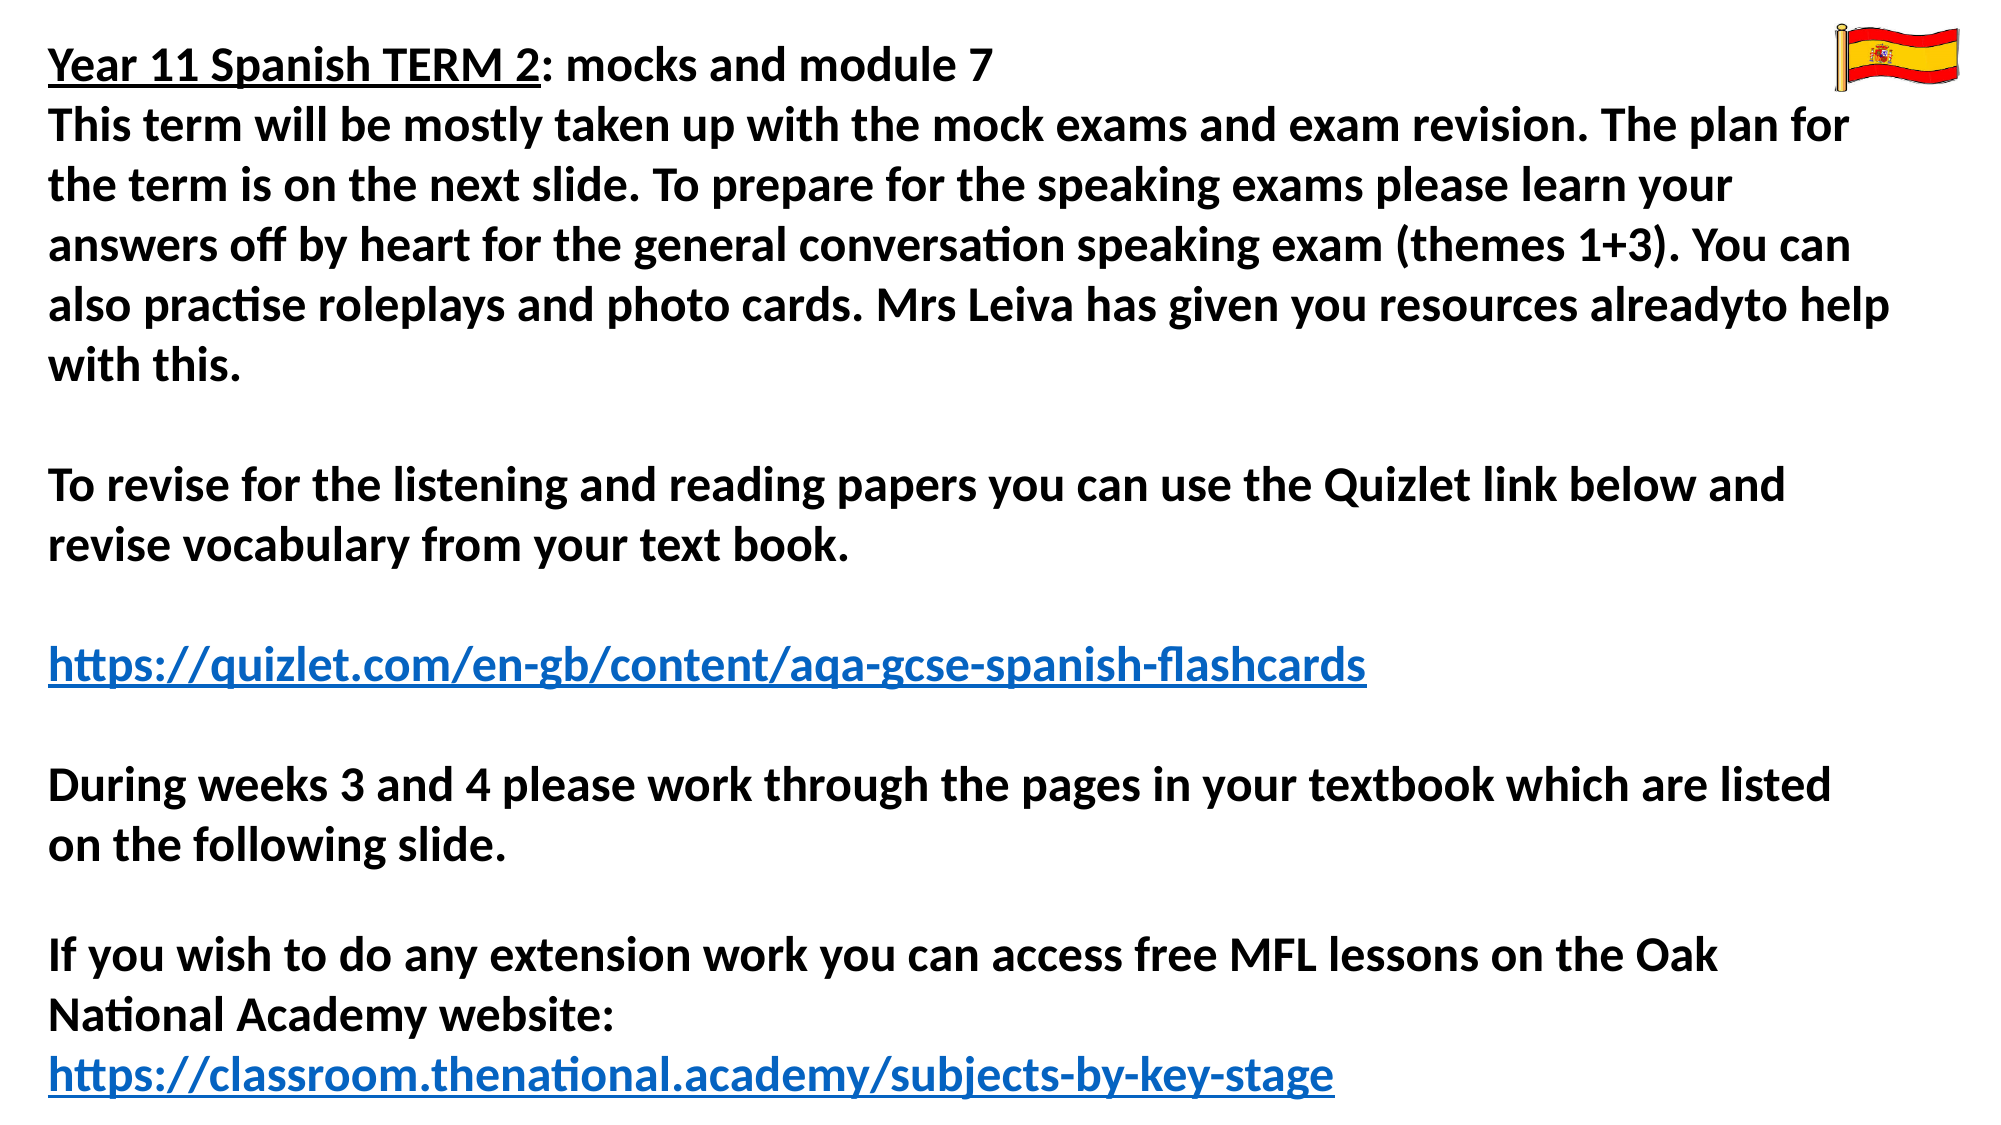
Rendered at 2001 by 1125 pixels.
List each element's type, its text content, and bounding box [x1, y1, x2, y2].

text_box Year 11 Spanish TERM 2: mocks and module 7 This term will be mostly taken up with the mock exams and exam revision. The plan for the term is on the next slide. To prepare for the speaking exams please learn your answers off by heart for the general conversation speaking exam (themes 1+3). You can also practise roleplays and photo cards. Mrs Leiva has given you resources alreadyto help with this. To revise for the listening and reading papers you can use the Quizlet link below and revise vocabulary from your text book. https://quizlet.com/en-gb/content/aqa-gcse-spanish-flashcards During weeks 3 and 4 please work through the pages in your textbook which are listed on the following slide. If you wish to do any extension work you can access free MFL lessons on the Oak National Academy website: https://classroom.thenational.academy/subjects-by-key-stage [33, 23, 1913, 1125]
picture [1833, 23, 1960, 92]
